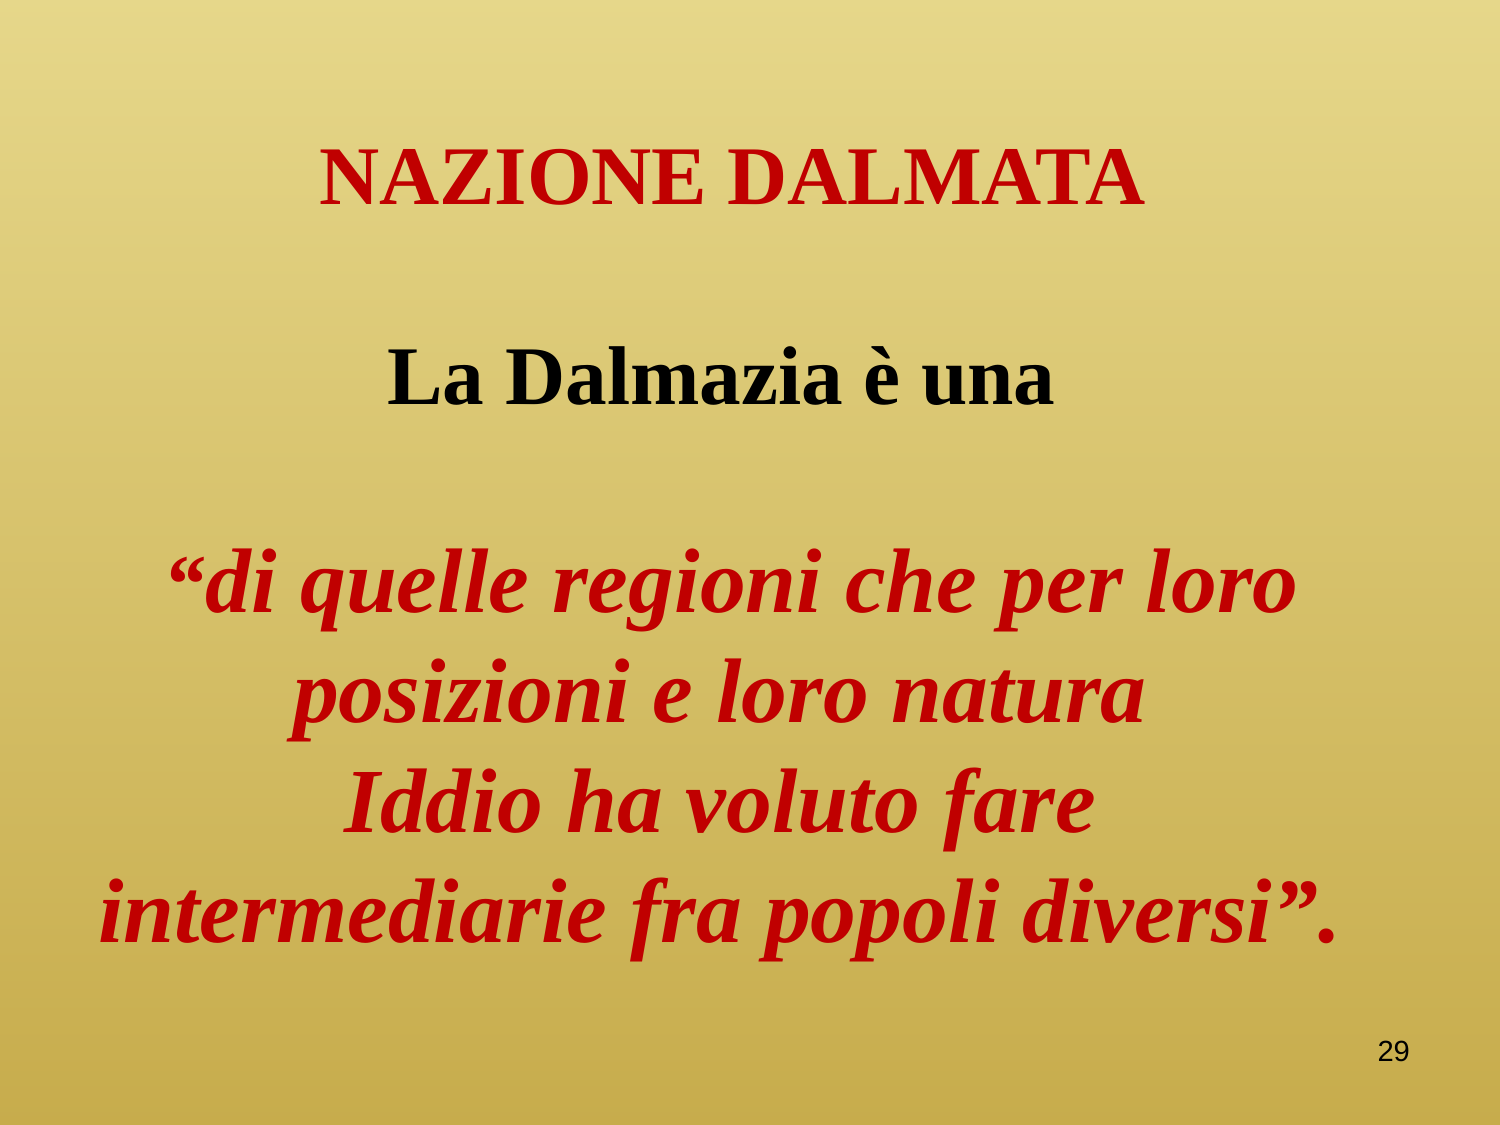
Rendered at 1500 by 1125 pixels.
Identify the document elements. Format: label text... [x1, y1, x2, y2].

text_box NAZIONE DALMATA La Dalmazia è una “di quelle regioni che per loro posizioni e loro natura Iddio ha voluto fare intermediarie fra popoli diversi”. [64, 113, 1400, 1069]
slide_number 29 [1074, 1024, 1426, 1103]
